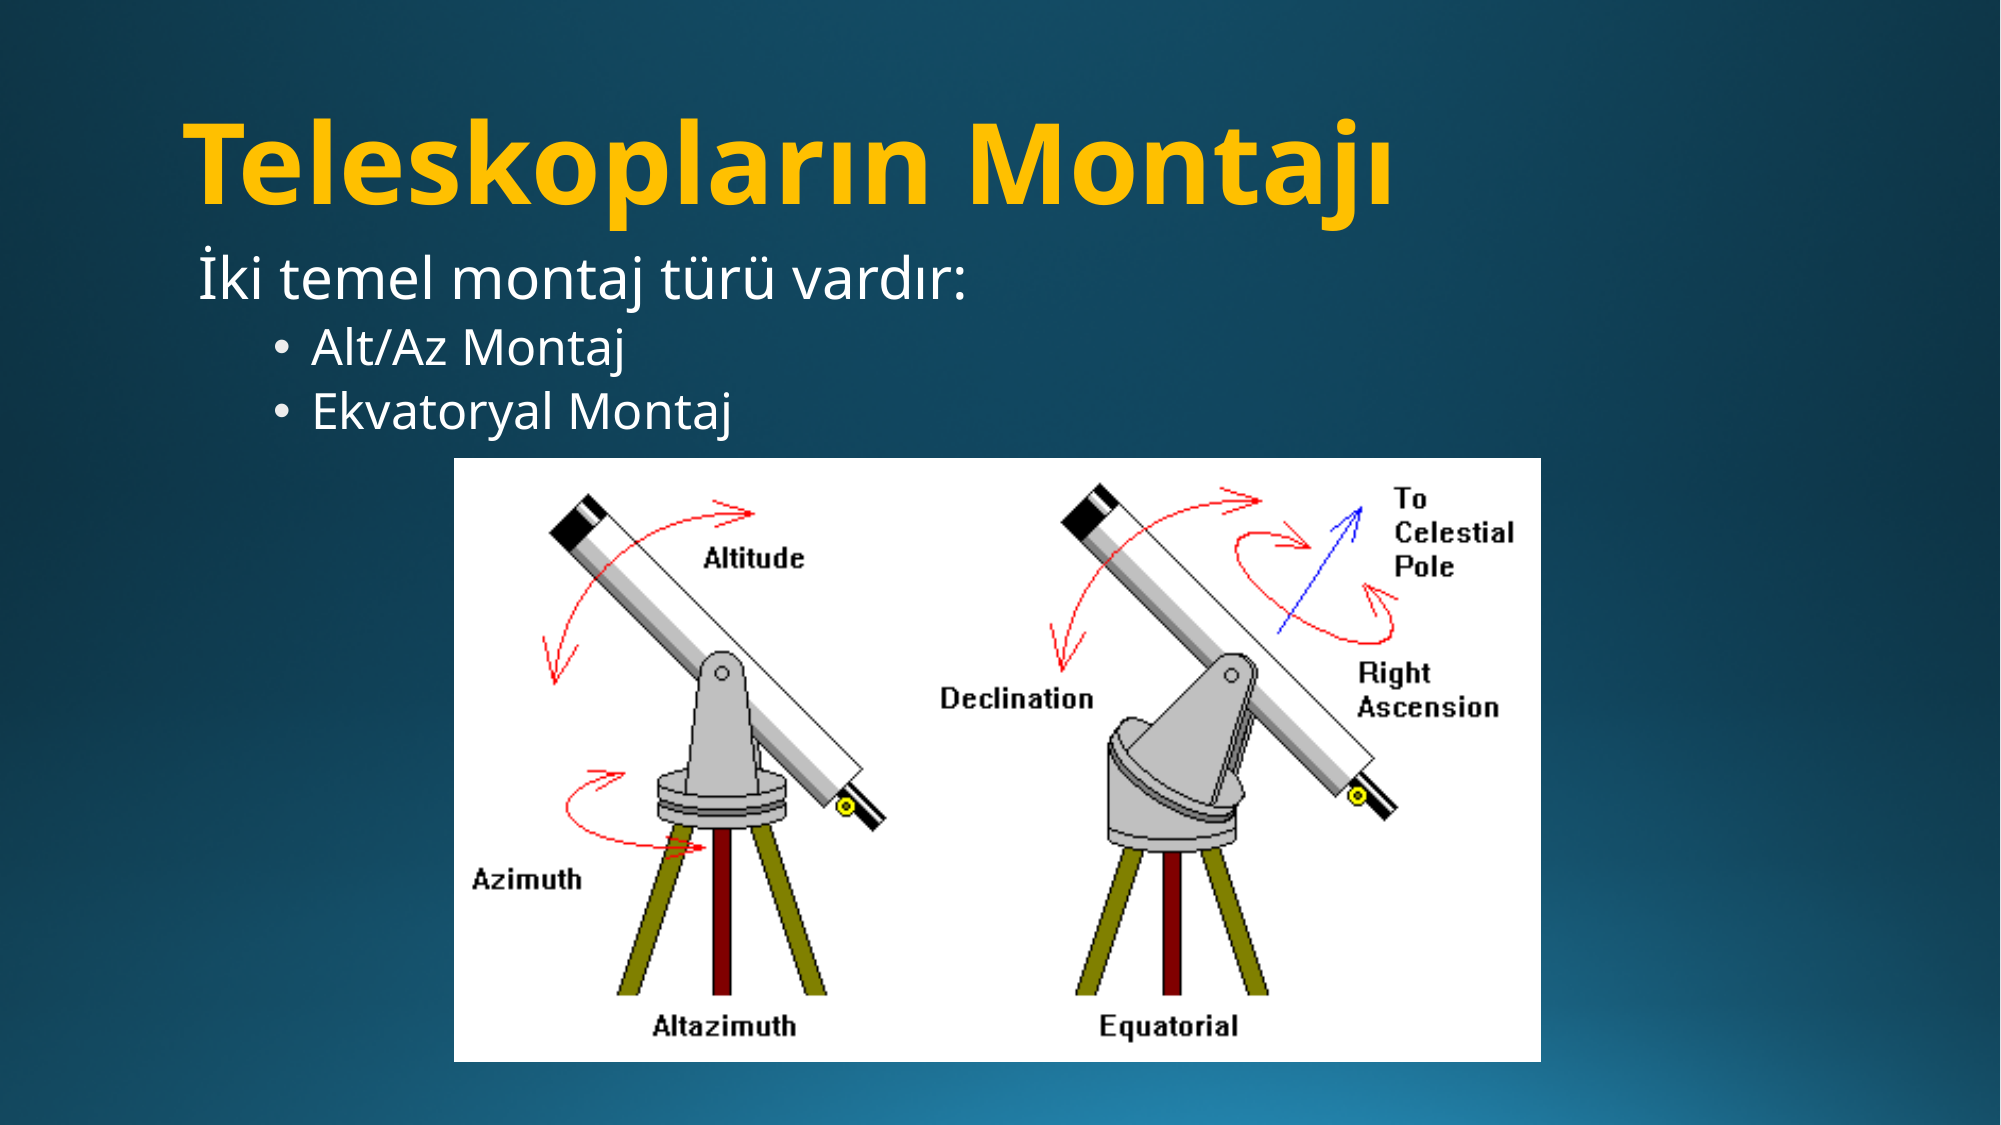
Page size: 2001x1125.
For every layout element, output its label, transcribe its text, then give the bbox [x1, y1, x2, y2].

title Teleskopların Montajı [137, 59, 1863, 278]
list İki temel montaj türü vardır: Alt/Az Montaj Ekvatoryal Montaj [183, 241, 1863, 956]
picture [0, 0, 2001, 1125]
